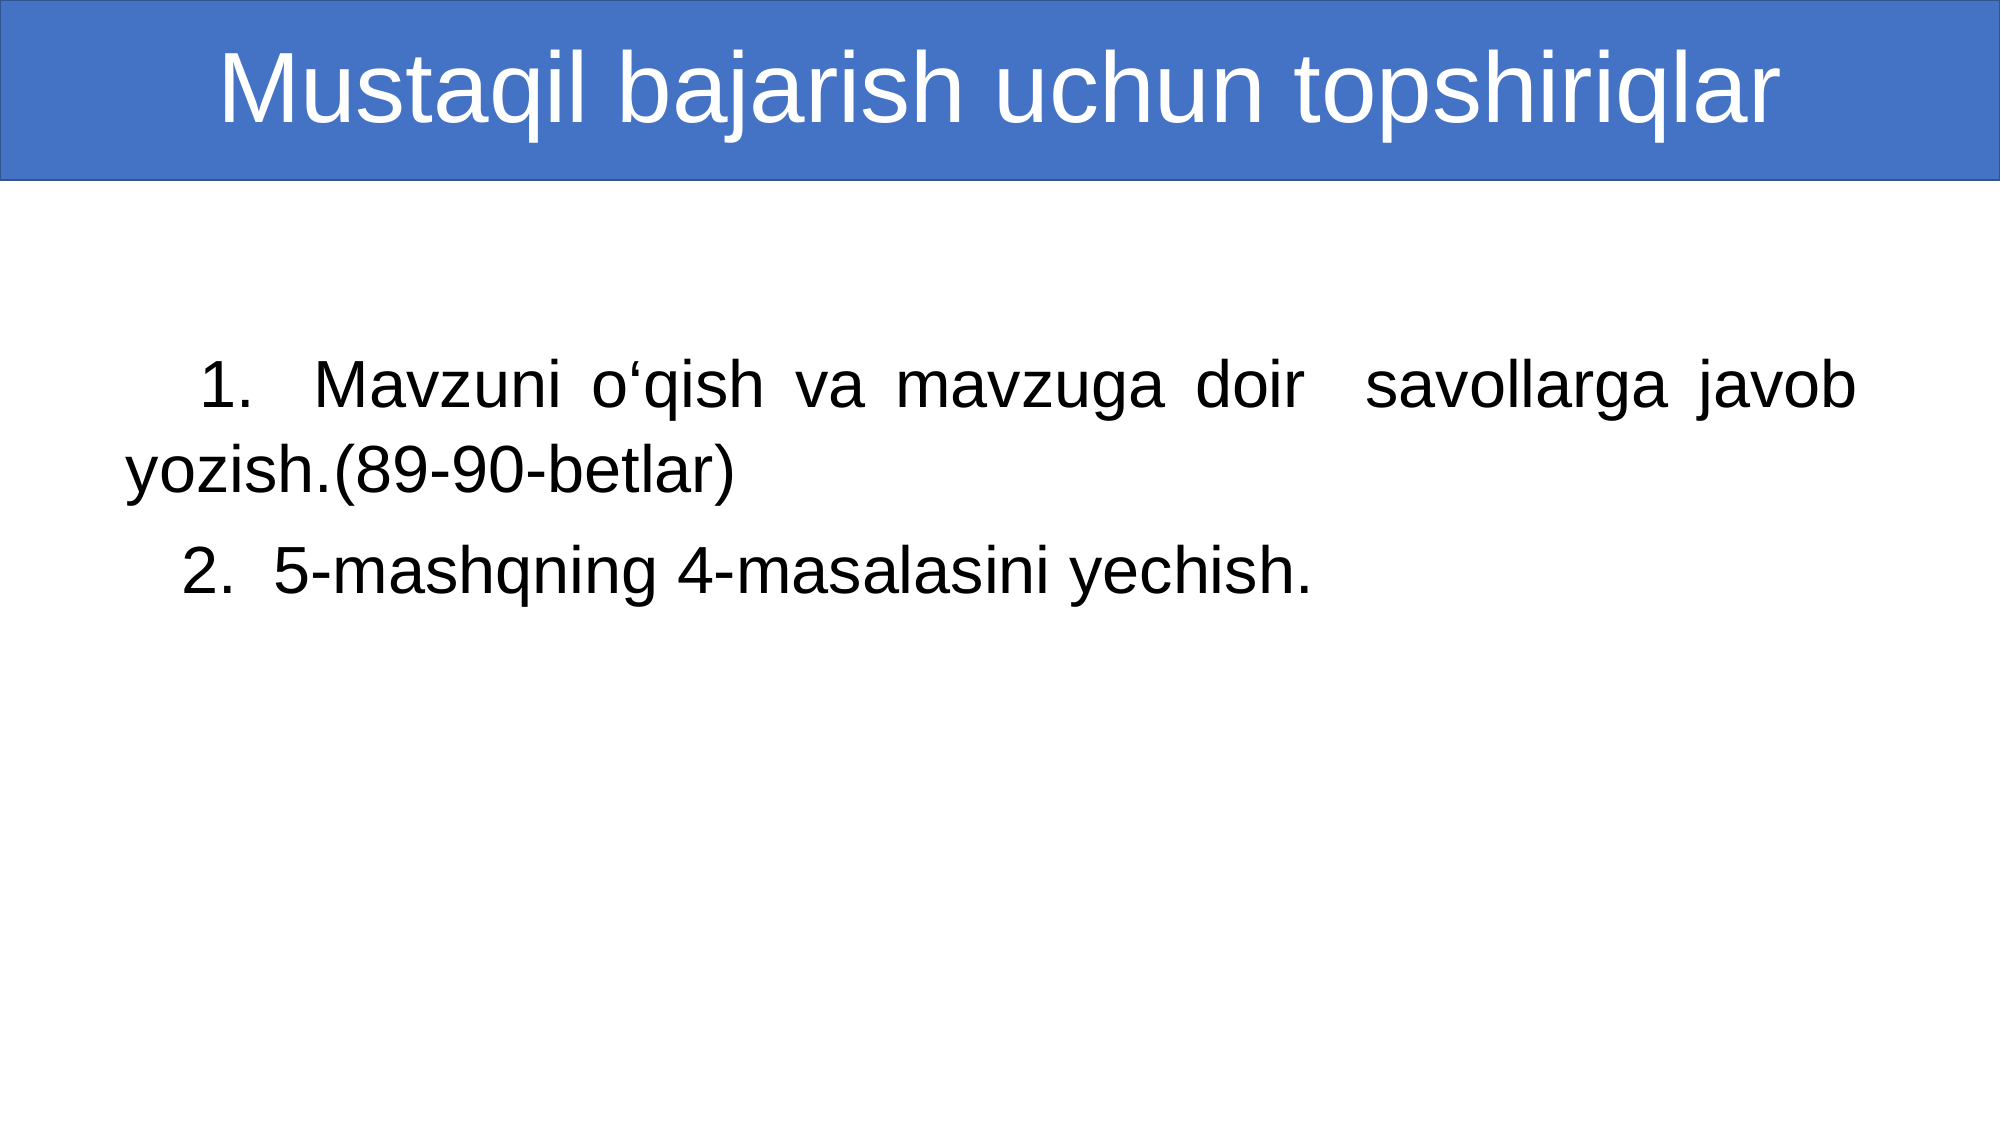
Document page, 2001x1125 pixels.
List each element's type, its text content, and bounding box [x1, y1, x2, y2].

title Mustaqil bajarish uchun topshiriqlar [0, 0, 2000, 181]
list 1. Mavzuni o‘qish va mavzuga doir savollarga javob yozish.(89-90-betlar) 2. 5-mashqning 4-masalasini yechish. [110, 308, 1874, 1042]
